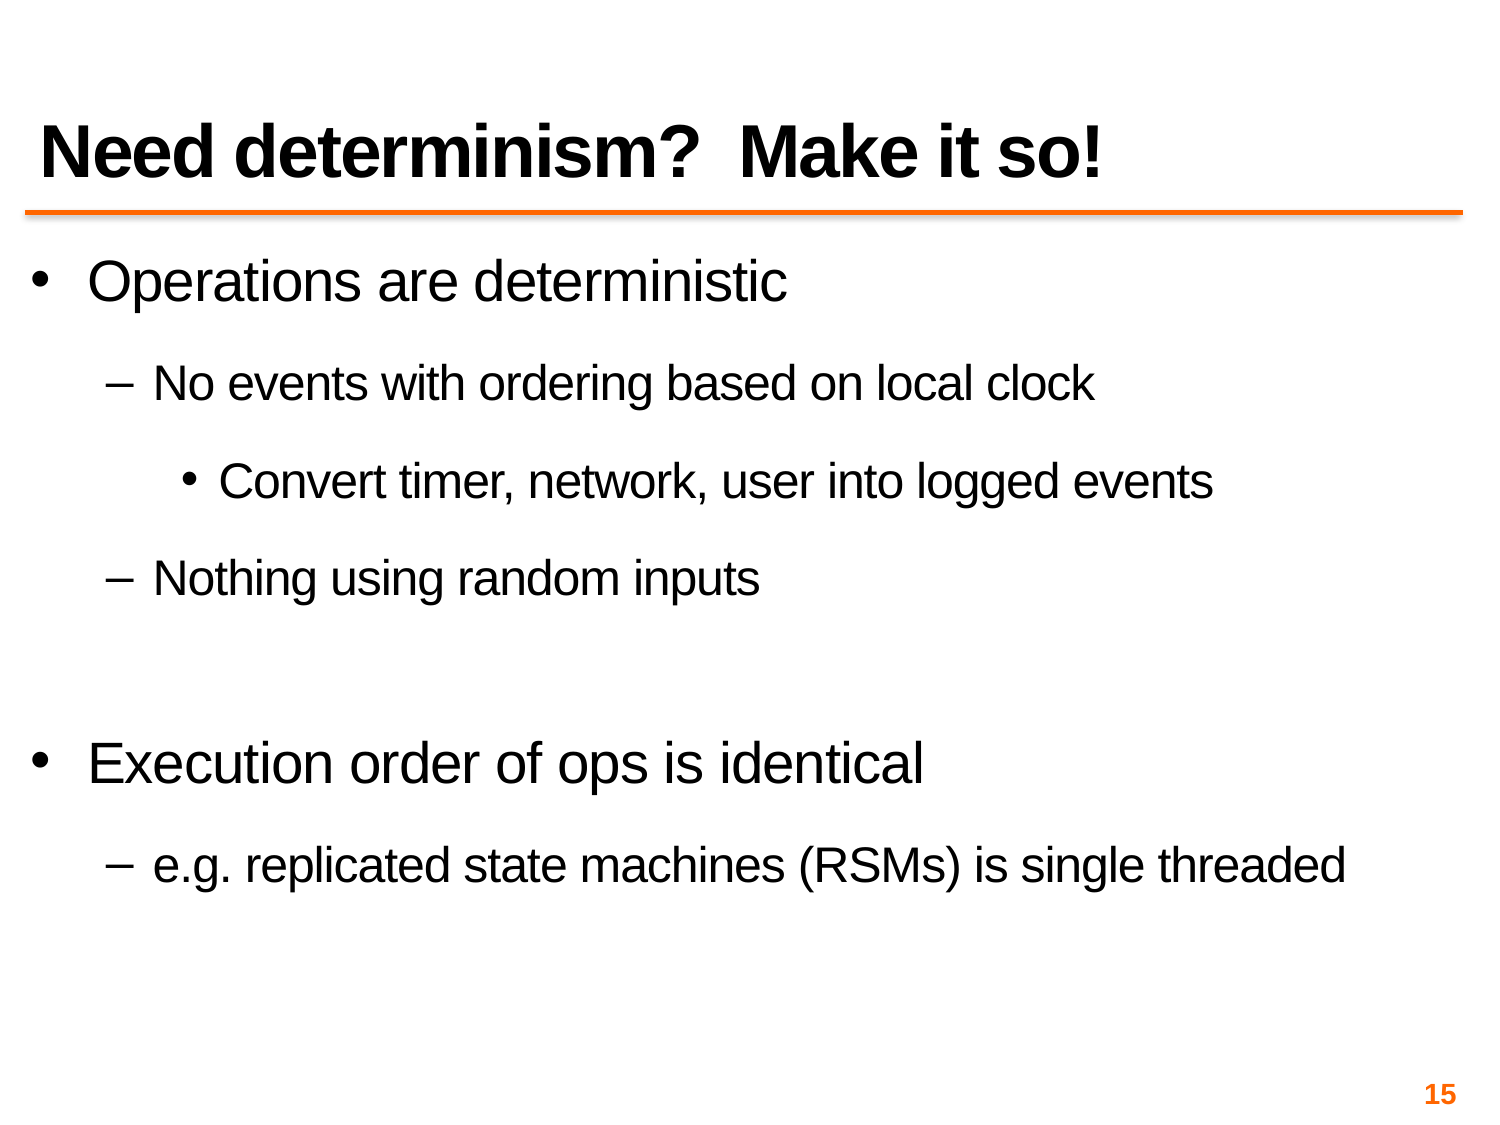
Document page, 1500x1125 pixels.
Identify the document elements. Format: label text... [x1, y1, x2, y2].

title Need determinism? Make it so! [24, 24, 1463, 201]
slide_number 15 [1112, 1074, 1463, 1110]
list Operations are deterministic No events with ordering based on local clock Convert timer, network, user into logged events Nothing using random inputs Execution order of ops is identical e.g. replicated state machines (RSMs) is single threaded [24, 237, 1463, 1063]
